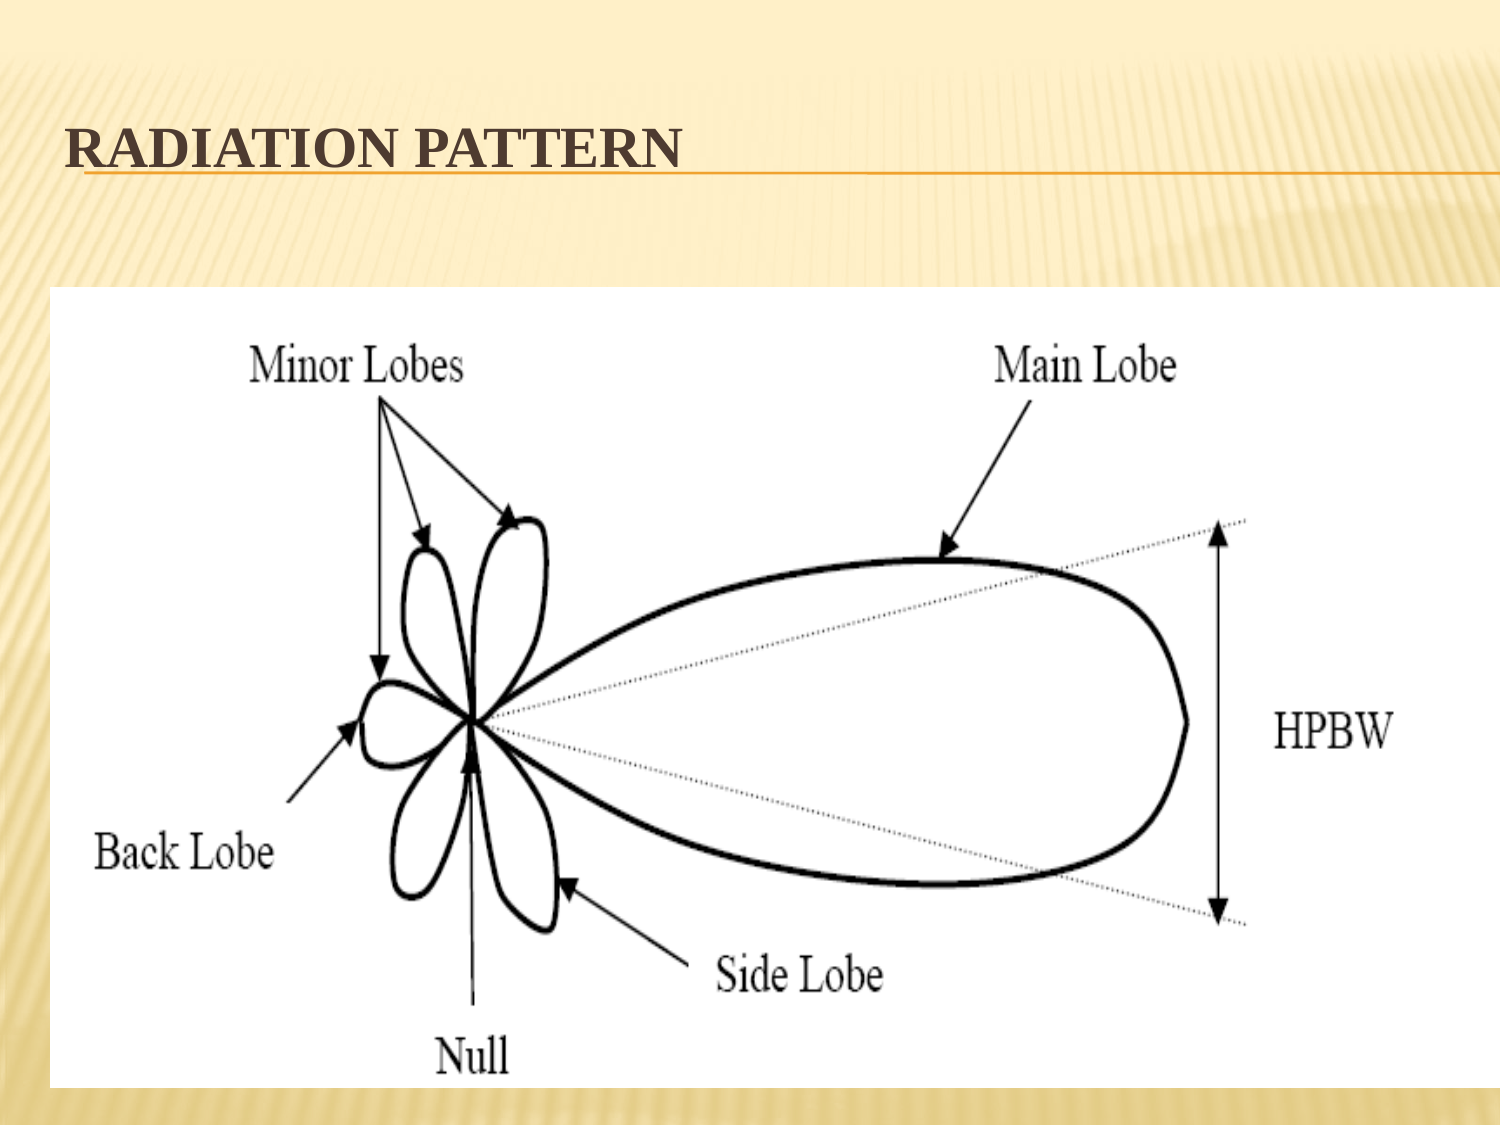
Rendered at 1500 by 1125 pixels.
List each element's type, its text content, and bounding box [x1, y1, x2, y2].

picture [49, 287, 1500, 1088]
title Radiation Pattern [50, 75, 1475, 213]
